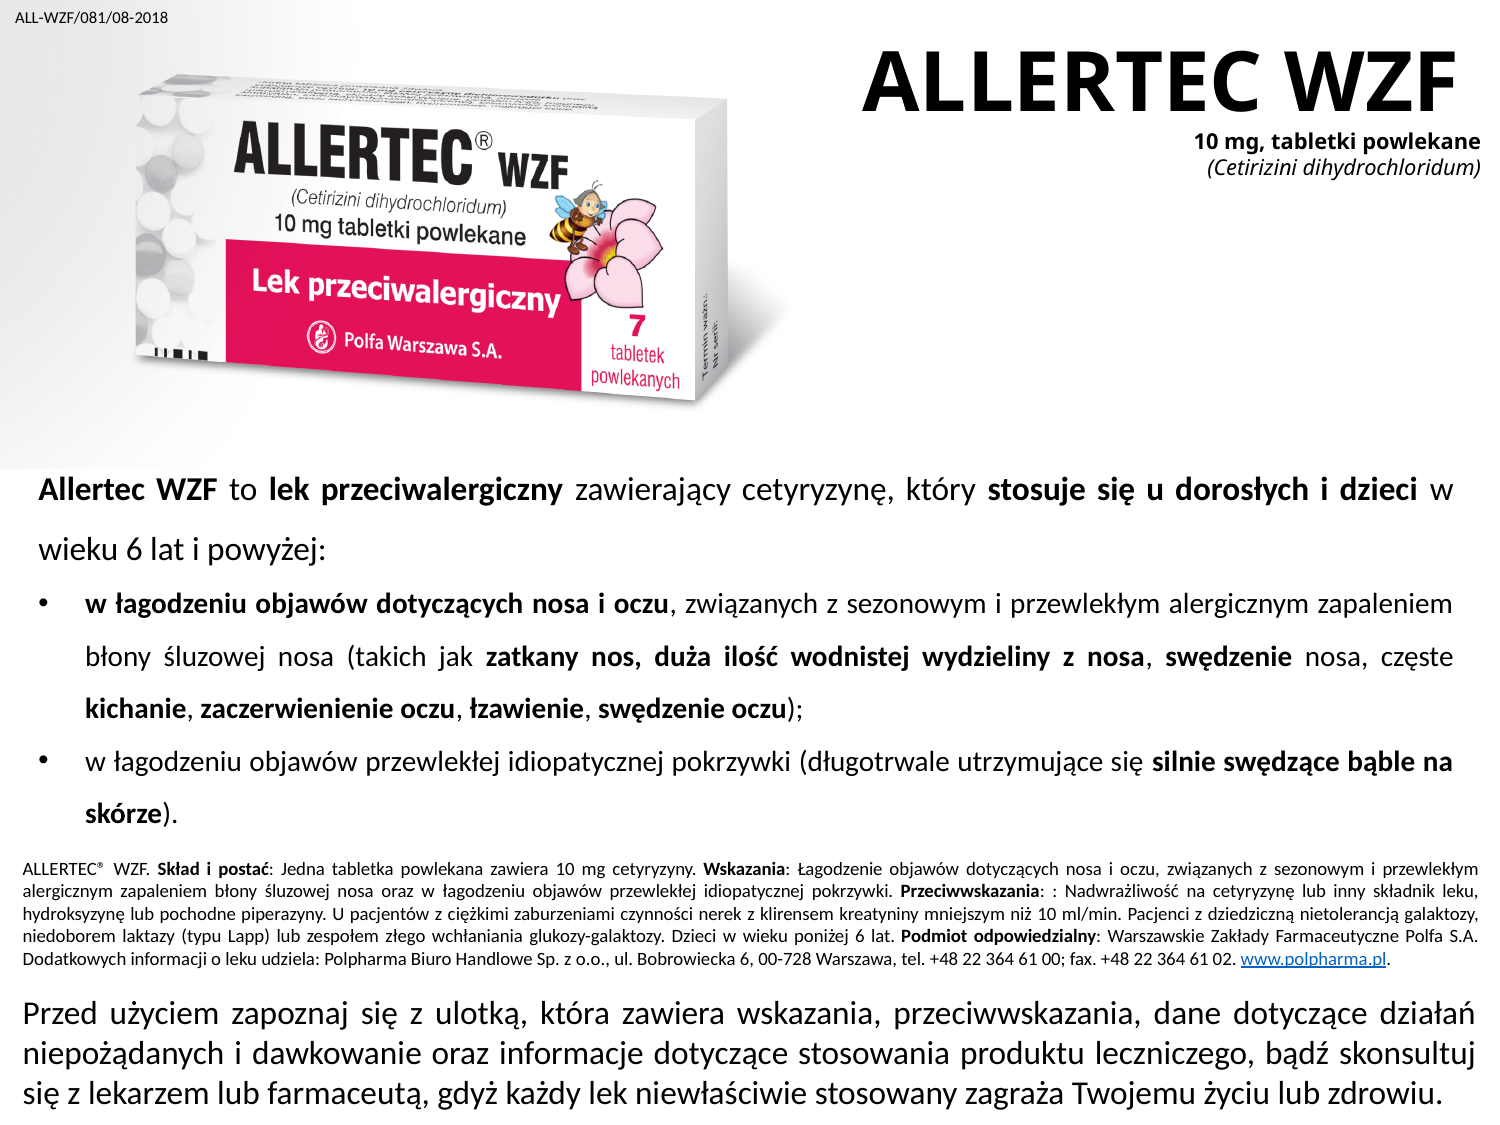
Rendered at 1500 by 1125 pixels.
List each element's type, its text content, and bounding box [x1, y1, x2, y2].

text_box ALLERTEC WZF 10 mg, tabletki powlekane (Cetirizini dihydrochloridum) [864, 20, 1496, 188]
text_box ALLERTEC® WZF. Skład i postać: Jedna tabletka powlekana zawiera 10 mg cetyryzyny. Wskazania: Łagodzenie objawów dotyczących nosa i oczu, związanych z sezonowym i przewlekłym alergicznym zapaleniem błony śluzowej nosa oraz w łagodzeniu objawów przewlekłej idiopatycznej pokrzywki. Przeciwwskazania: : Nadwrażliwość na cetyryzynę lub inny składnik leku, hydroksyzynę lub pochodne piperazyny. U pacjentów z ciężkimi zaburzeniami czynności nerek z klirensem kreatyniny mniejszym niż 10 ml/min. Pacjenci z dziedziczną nietolerancją galaktozy, niedoborem laktazy (typu Lapp) lub zespołem złego wchłaniania glukozy-galaktozy. Dzieci w wieku poniżej 6 lat. Podmiot odpowiedzialny: Warszawskie Zakłady Farmaceutyczne Polfa S.A. Dodatkowych informacji o leku udziela: Polpharma Biuro Handlowe Sp. z o.o., ul. Bobrowiecka 6, 00-728 Warszawa, tel. +48 22 364 61 00; fax. +48 22 364 61 02. www.polpharma.pl. Przed użyciem zapoznaj się z ulotką, która zawiera wskazania, przeciwwskazania, dane dotyczące działań niepożądanych i dawkowanie oraz informacje dotyczące stosowania produktu leczniczego, bądź skonsultuj się z lekarzem lub farmaceutą, gdyż każdy lek niewłaściwie stosowany zagraża Twojemu życiu lub zdrowiu. [8, 849, 1494, 1119]
text_box Krople należy stosować 15 minut przed założeniem lub po zdjęciu soczewek kontaktowych. Na podstawie ulotki dołączonej do opakowania: informacja dla pacjenta. Data ostatniej aktualizacji ulotki: styczeń 2015 r. [0, 1057, 1340, 1123]
text_box Allertec WZF to lek przeciwalergiczny zawierający cetyryzynę, który stosuje się u dorosłych i dzieci w wieku 6 lat i powyżej: w łagodzeniu objawów dotyczących nosa i oczu, związanych z sezonowym i przewlekłym alergicznym zapaleniem błony śluzowej nosa (takich jak zatkany nos, duża ilość wodnistej wydzieliny z nosa, swędzenie nosa, częste kichanie, zaczerwienienie oczu, łzawienie, swędzenie oczu); w łagodzeniu objawów przewlekłej idiopatycznej pokrzywki (długotrwale utrzymujące się silnie swędzące bąble na skórze). [23, 439, 1469, 837]
picture [0, 0, 864, 469]
